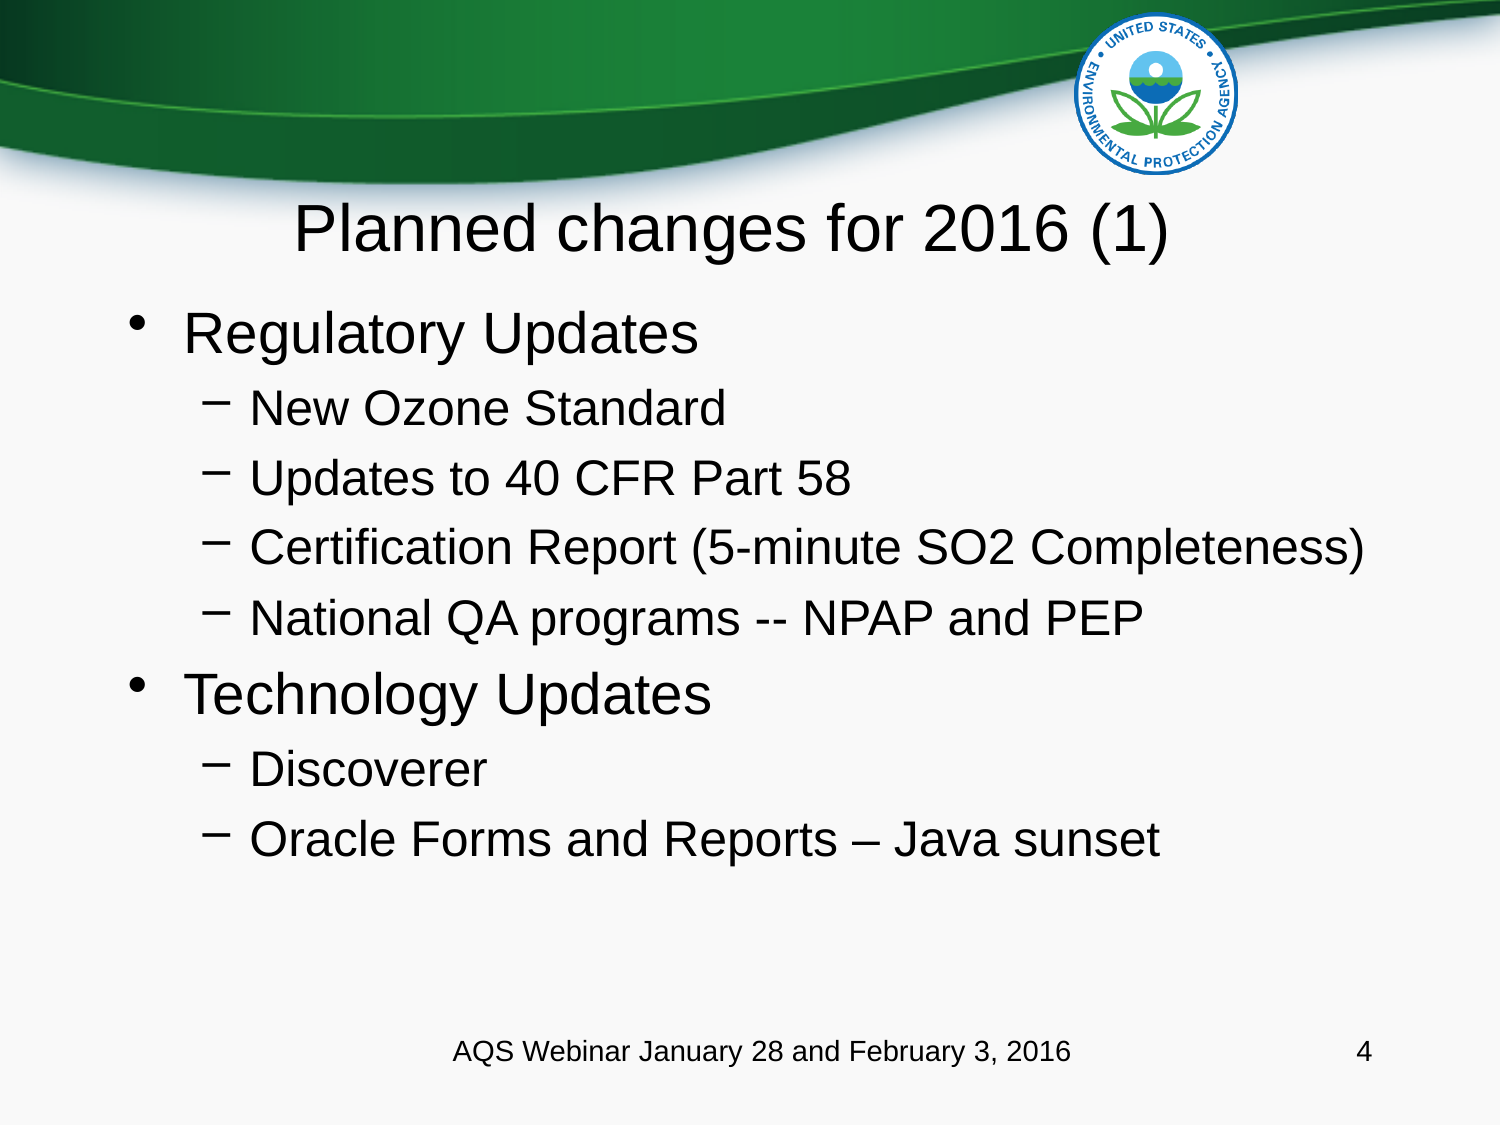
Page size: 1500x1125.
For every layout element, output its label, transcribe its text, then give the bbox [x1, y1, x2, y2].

picture [0, 0, 1500, 1125]
title Planned changes for 2016 (1) [107, 187, 1358, 263]
list Regulatory Updates New Ozone Standard Updates to 40 CFR Part 58 Certification Report (5-minute SO2 Completeness) National QA programs -- NPAP and PEP Technology Updates Discoverer Oracle Forms and Reports – Java sunset [112, 287, 1388, 1001]
slide_number 4 [1074, 1024, 1388, 1101]
footer AQS Webinar January 28 and February 3, 2016 [312, 1024, 1074, 1101]
